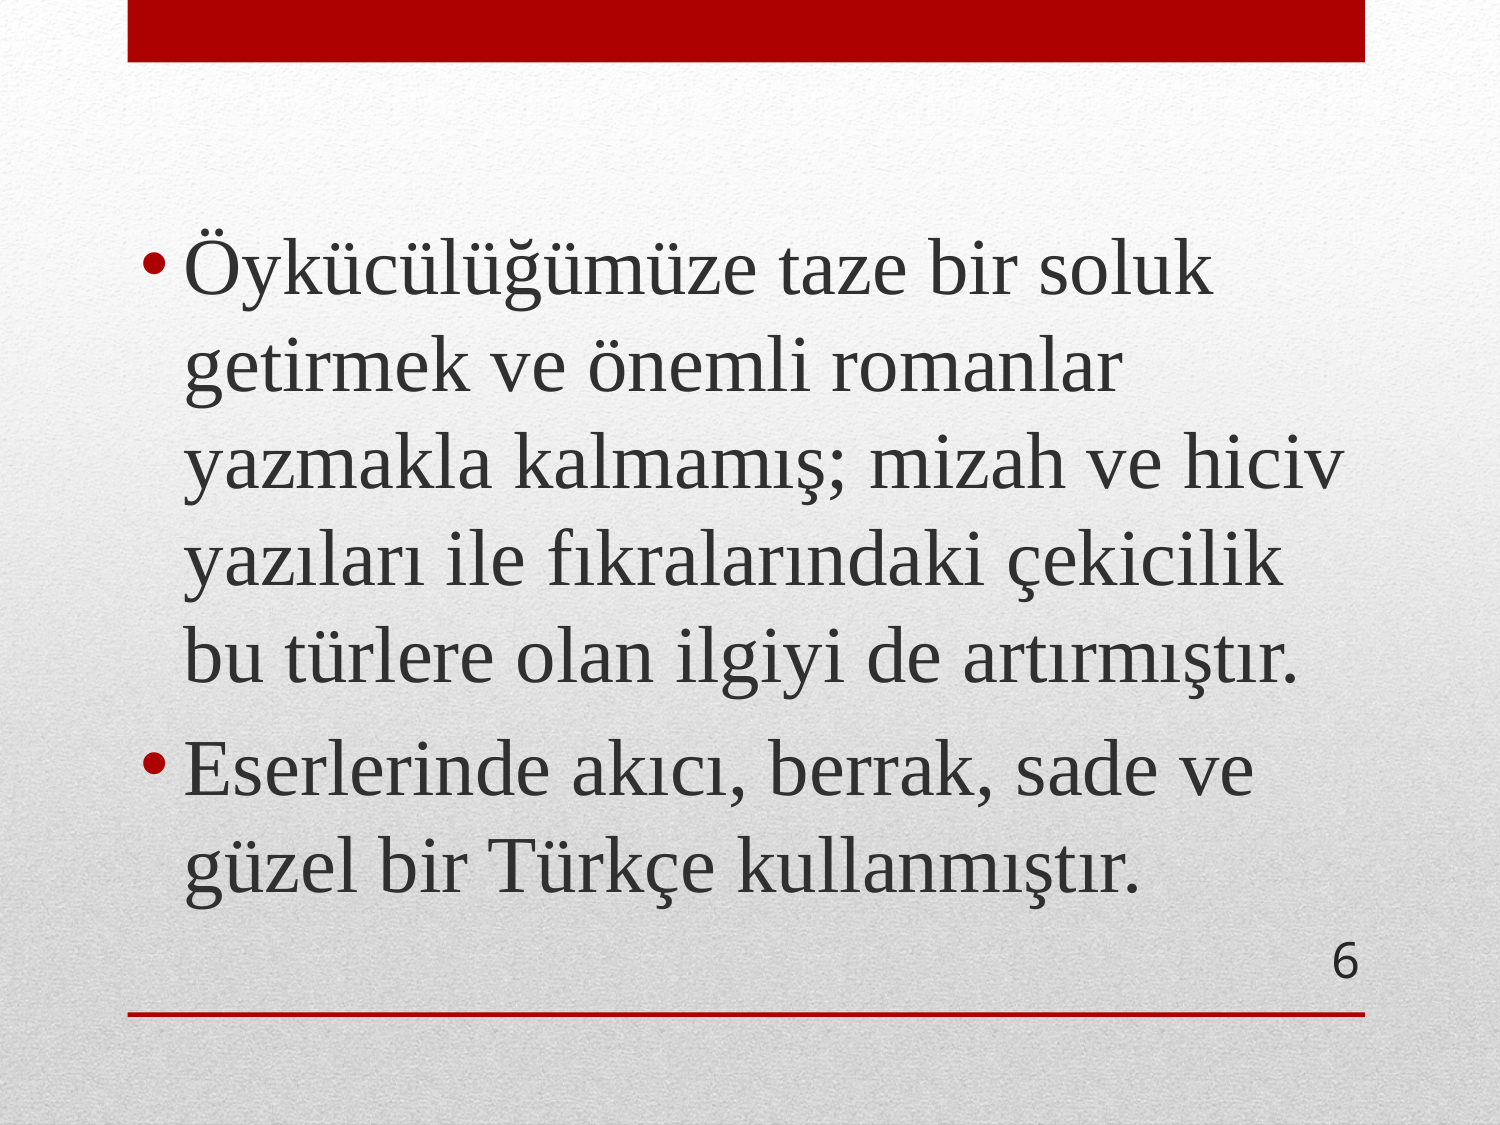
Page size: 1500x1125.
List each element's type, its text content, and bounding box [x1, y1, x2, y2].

list Öykücülüğümüze taze bir soluk getirmek ve önemli romanlar yazmakla kalmamış; mizah ve hiciv yazıları ile fıkralarındaki çekicilik bu türlere olan ilgiyi de artırmıştır. Eserlerinde akıcı, berrak, sade ve güzel bir Türkçe kullanmıştır. [125, 112, 1363, 1007]
slide_number 6 [1250, 933, 1375, 993]
